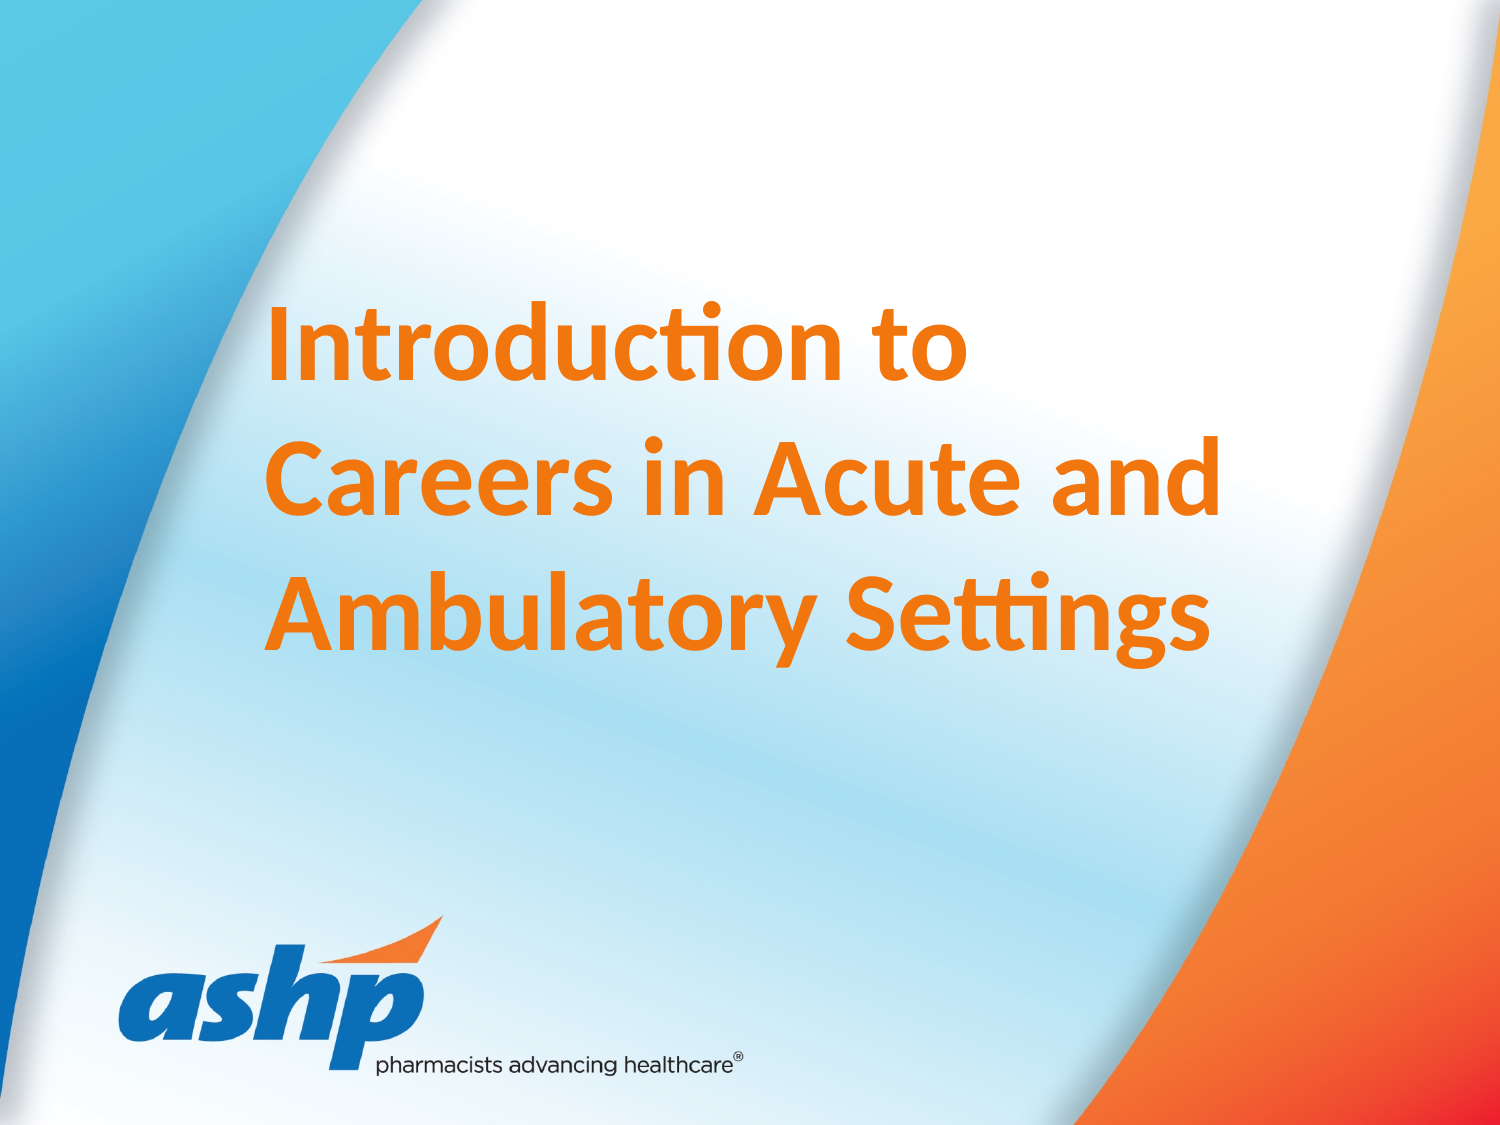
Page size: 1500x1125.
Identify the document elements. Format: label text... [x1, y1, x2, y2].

title Introduction to Careers in Acute and Ambulatory Settings [249, 349, 1350, 591]
picture [0, 0, 1500, 1125]
